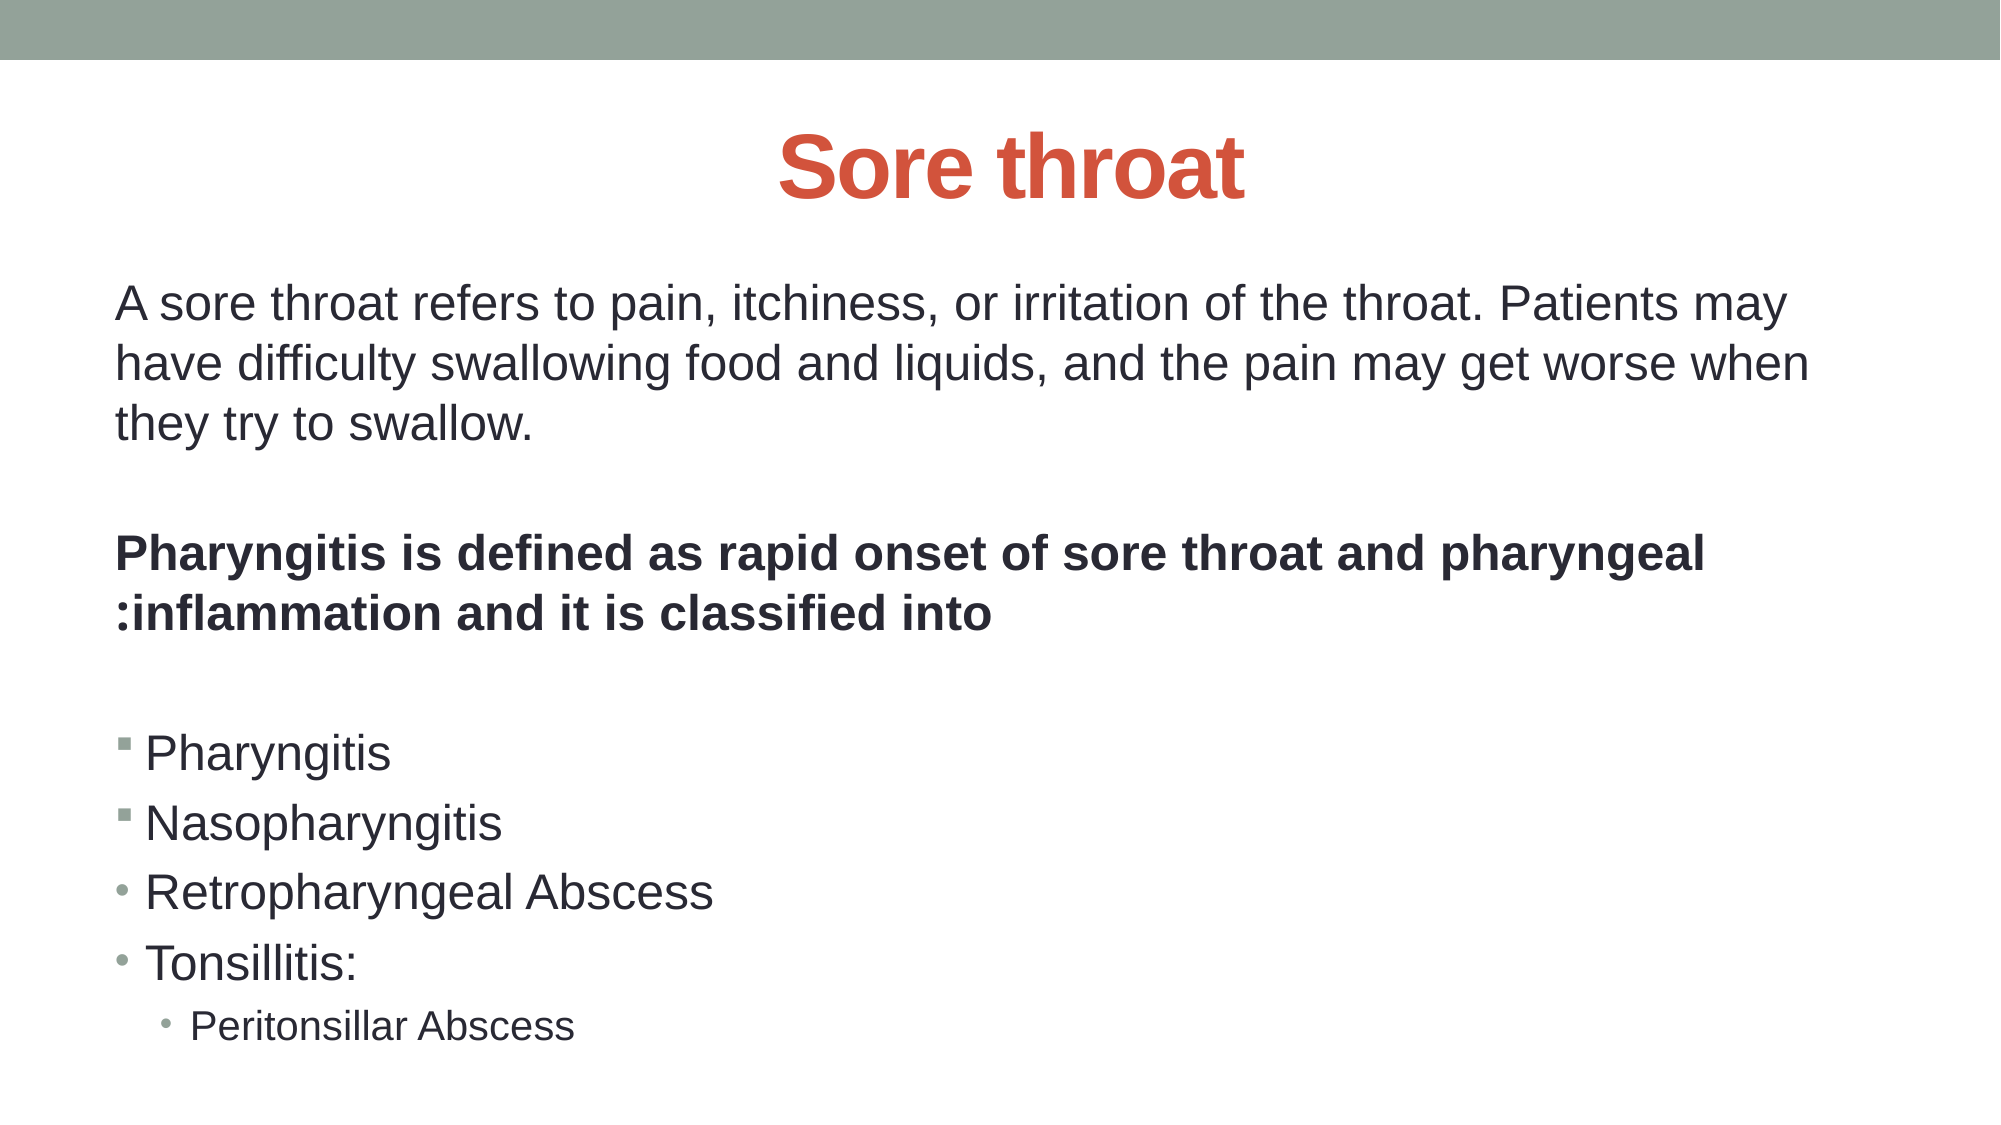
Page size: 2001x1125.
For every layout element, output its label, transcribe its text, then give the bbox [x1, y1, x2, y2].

list A sore throat refers to pain, itchiness, or irritation of the throat. Patients may have difficulty swallowing food and liquids, and the pain may get worse when they try to swallow. Pharyngitis is defined as rapid onset of sore throat and pharyngeal inflammation and it is classified into: Pharyngitis Nasopharyngitis Retropharyngeal Abscess Tonsillitis: Peritonsillar Abscess [99, 262, 1900, 1063]
title Sore throat [99, 87, 1900, 250]
